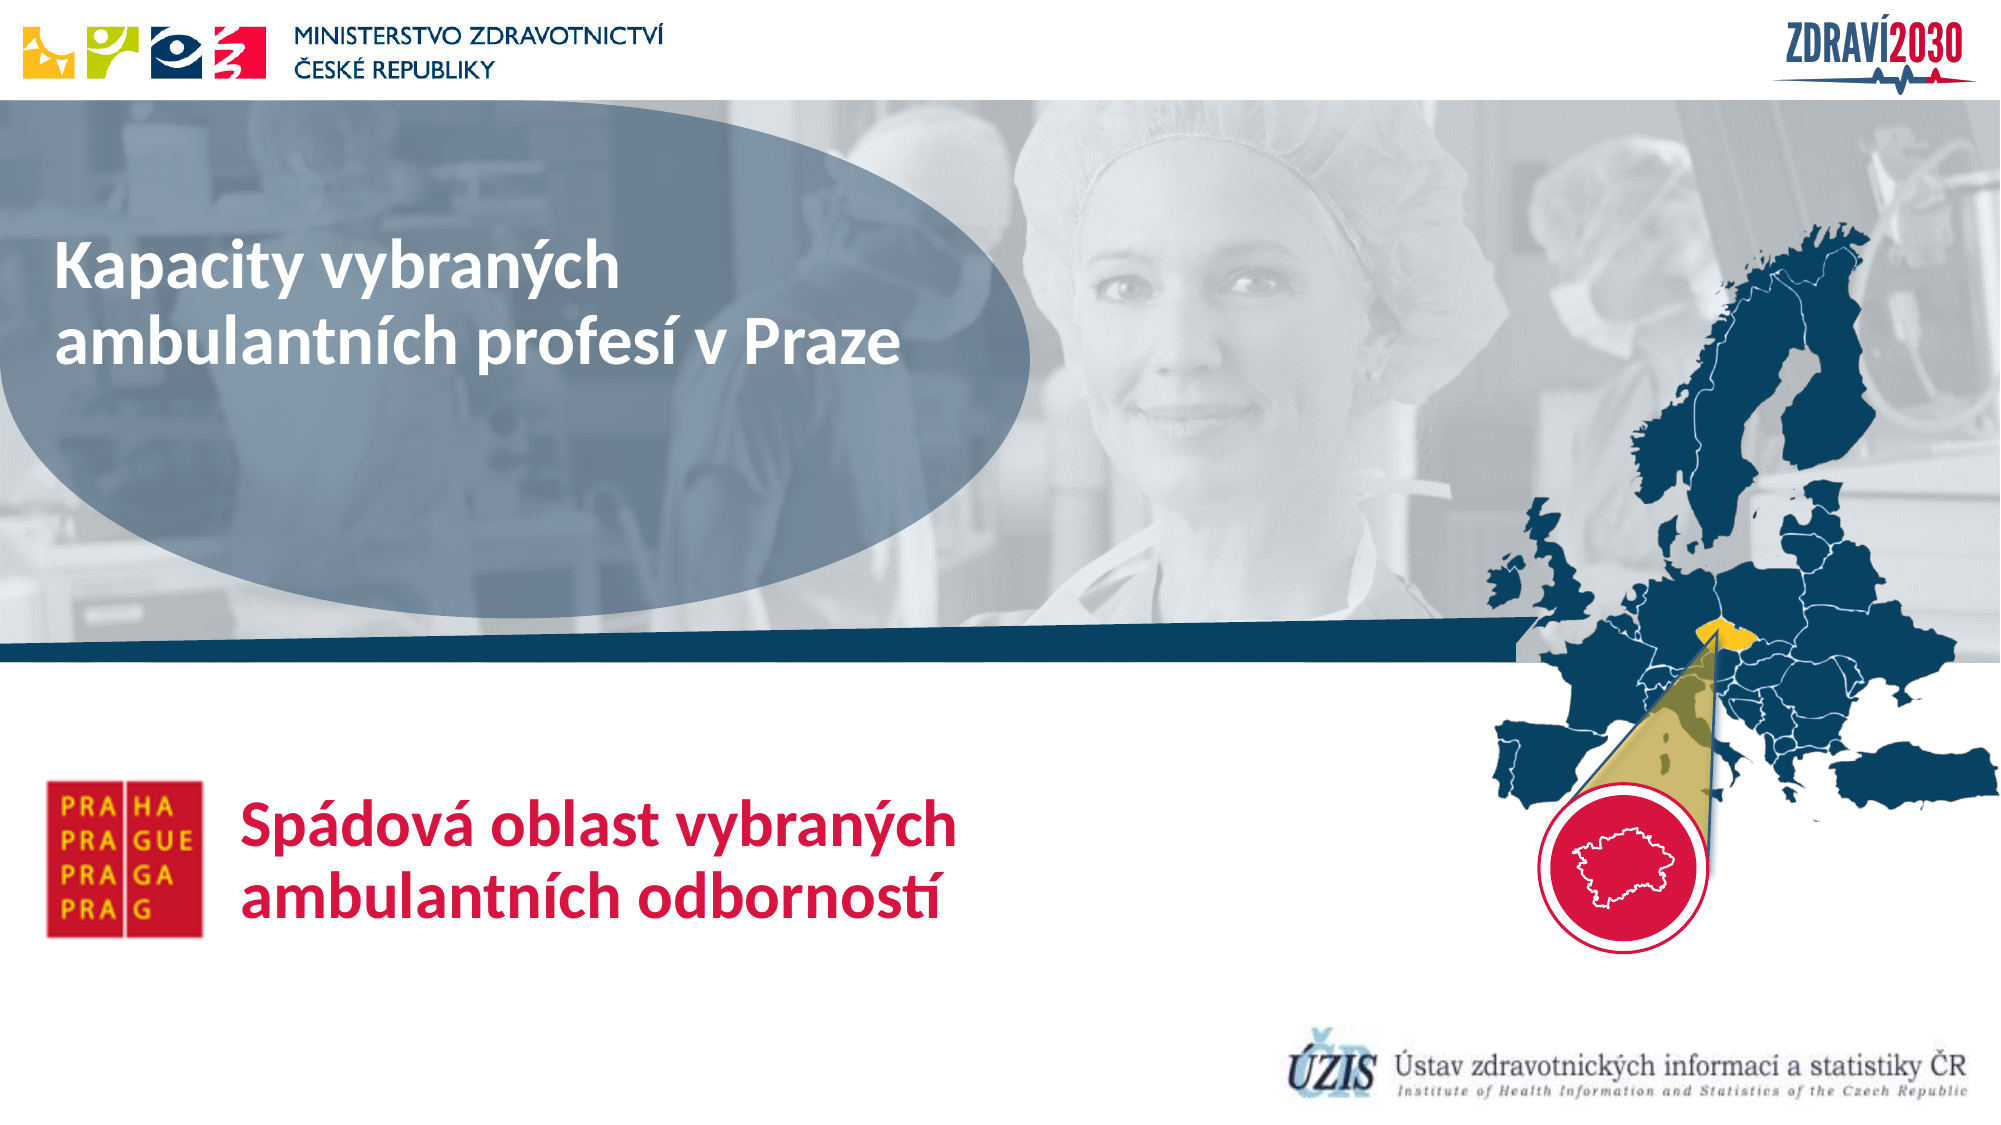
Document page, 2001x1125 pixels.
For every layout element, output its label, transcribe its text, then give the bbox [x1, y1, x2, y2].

title Kapacity vybraných ambulantních profesí v Praze [39, 188, 981, 419]
picture [1771, 14, 1977, 95]
picture [4, 758, 222, 952]
picture [23, 22, 663, 79]
list Spádová oblast vybraných ambulantních odborností [225, 745, 1362, 976]
picture [0, 100, 2000, 822]
picture [1279, 1024, 1989, 1107]
